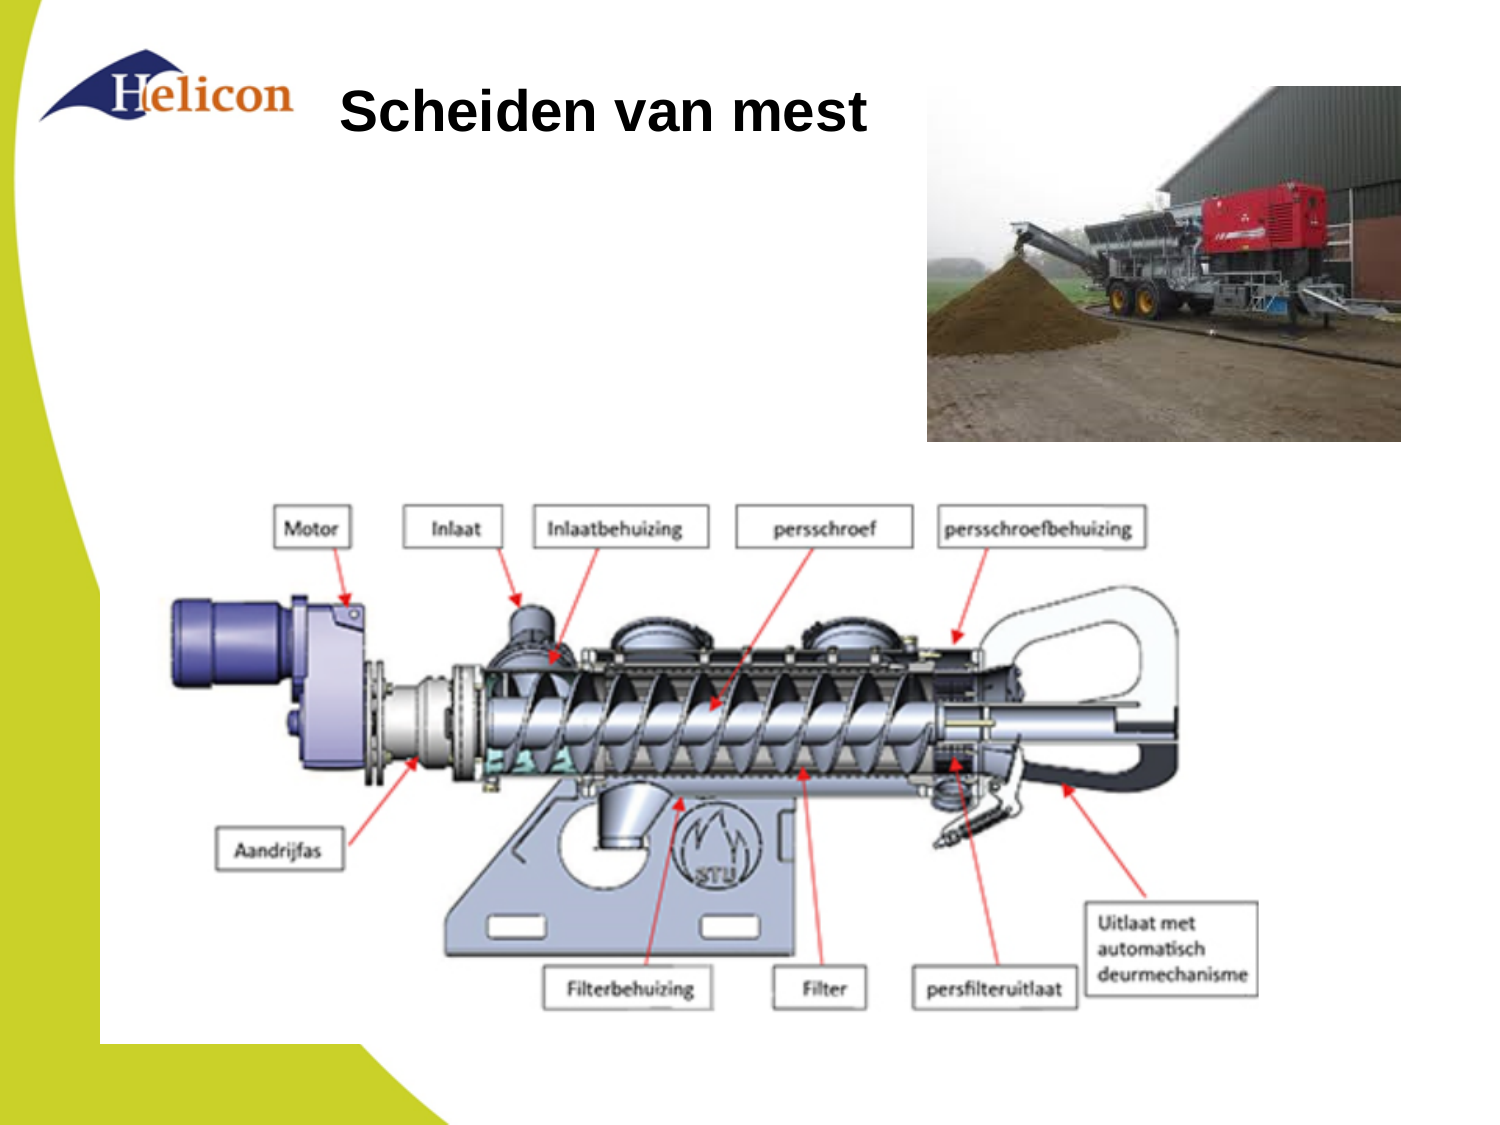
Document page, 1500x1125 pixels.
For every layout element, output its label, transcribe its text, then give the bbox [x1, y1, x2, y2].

title Scheiden van mest [324, 54, 1415, 161]
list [926, 86, 1401, 442]
picture [0, 0, 1500, 1125]
